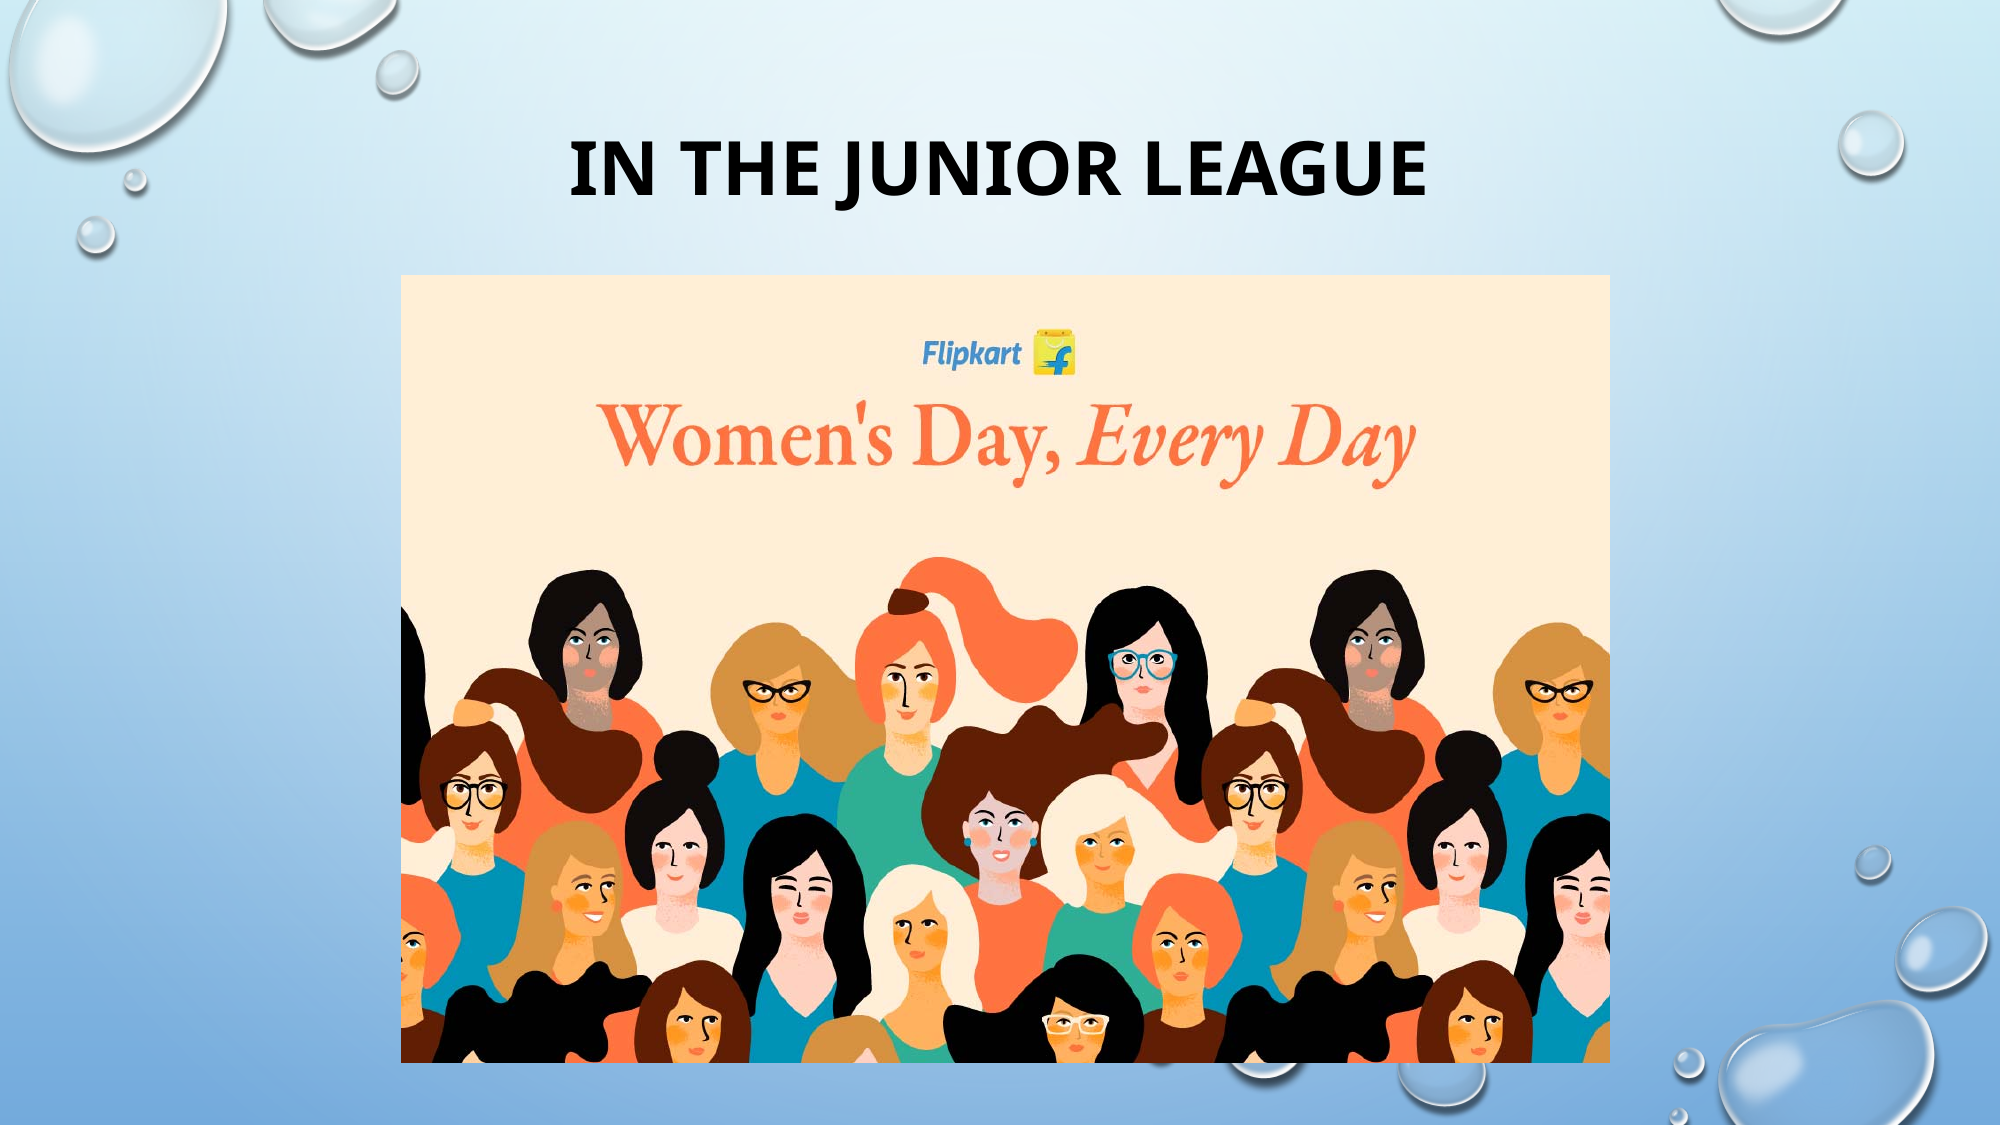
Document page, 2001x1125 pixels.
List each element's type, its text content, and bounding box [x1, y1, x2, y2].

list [401, 275, 1610, 1064]
title IN THE JUNIOR LEAGUE [149, 101, 1851, 241]
picture [0, 0, 2000, 1125]
